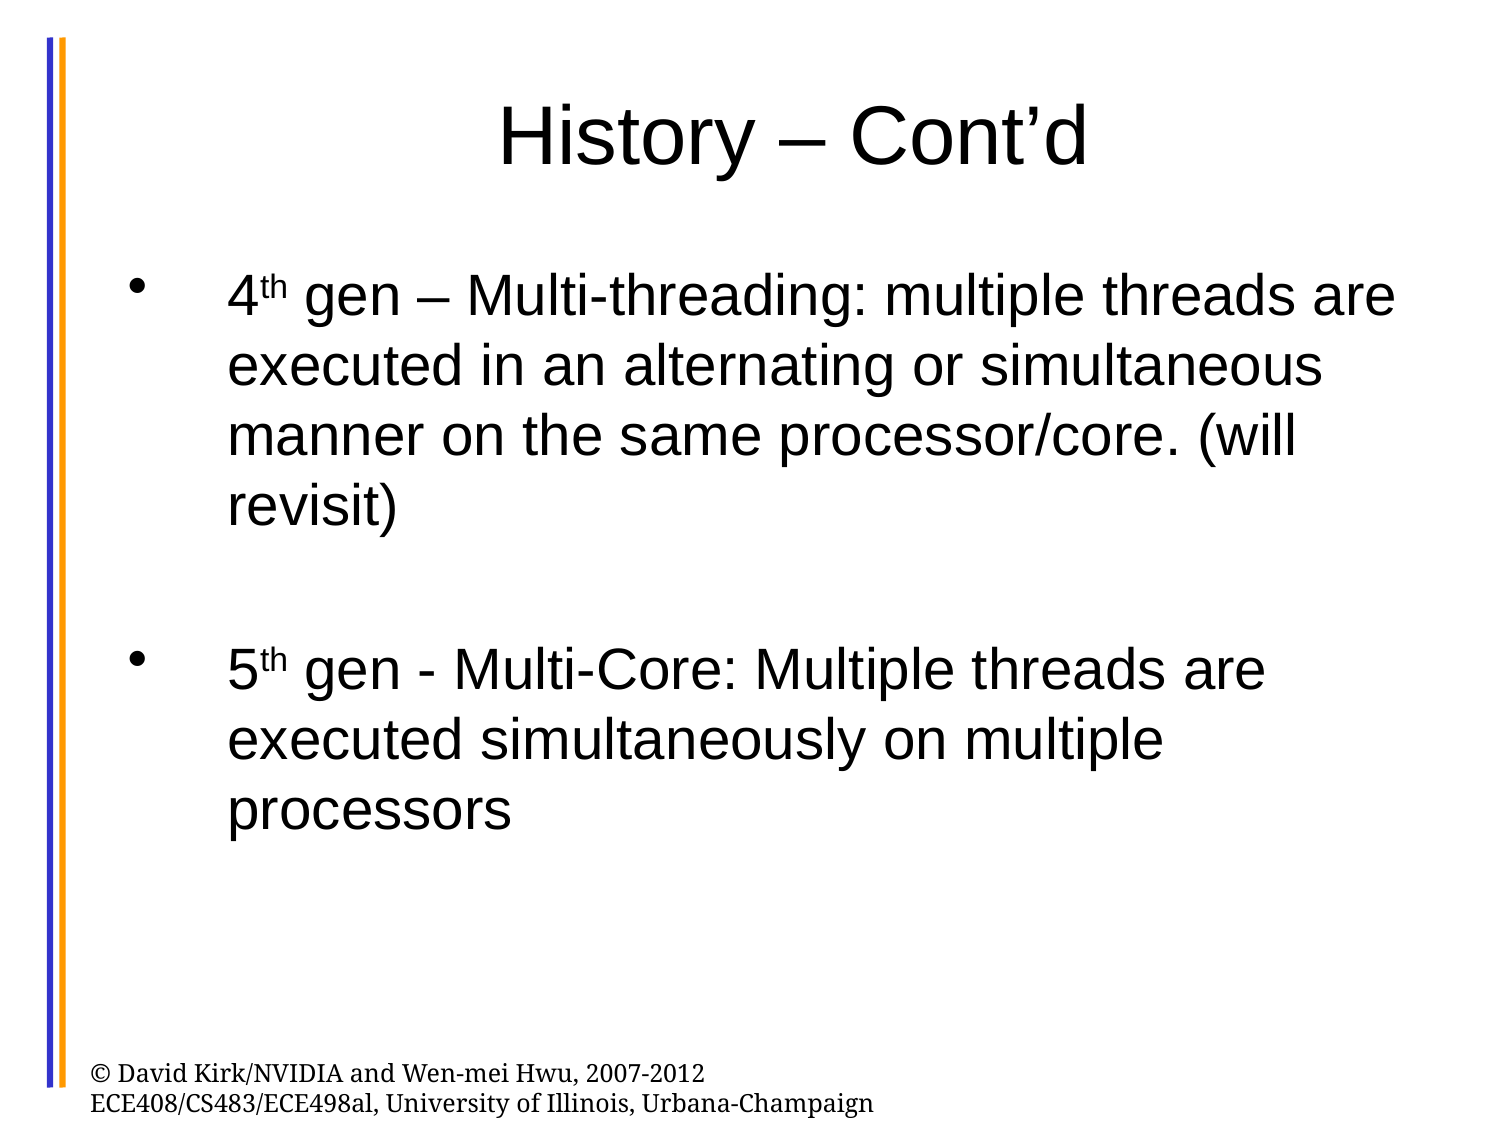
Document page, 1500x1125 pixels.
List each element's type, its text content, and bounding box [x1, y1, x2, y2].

title History – Cont’d [112, 37, 1475, 225]
list 4th gen – Multi-threading: multiple threads are executed in an alternating or simultaneous manner on the same processor/core. (will revisit) 5th gen - Multi-Core: Multiple threads are executed simultaneously on multiple processors [112, 249, 1475, 1000]
footer © David Kirk/NVIDIA and Wen-mei Hwu, 2007-2012 ECE408/CS483/ECE498al, University of Illinois, Urbana-Champaign [74, 1049, 901, 1125]
